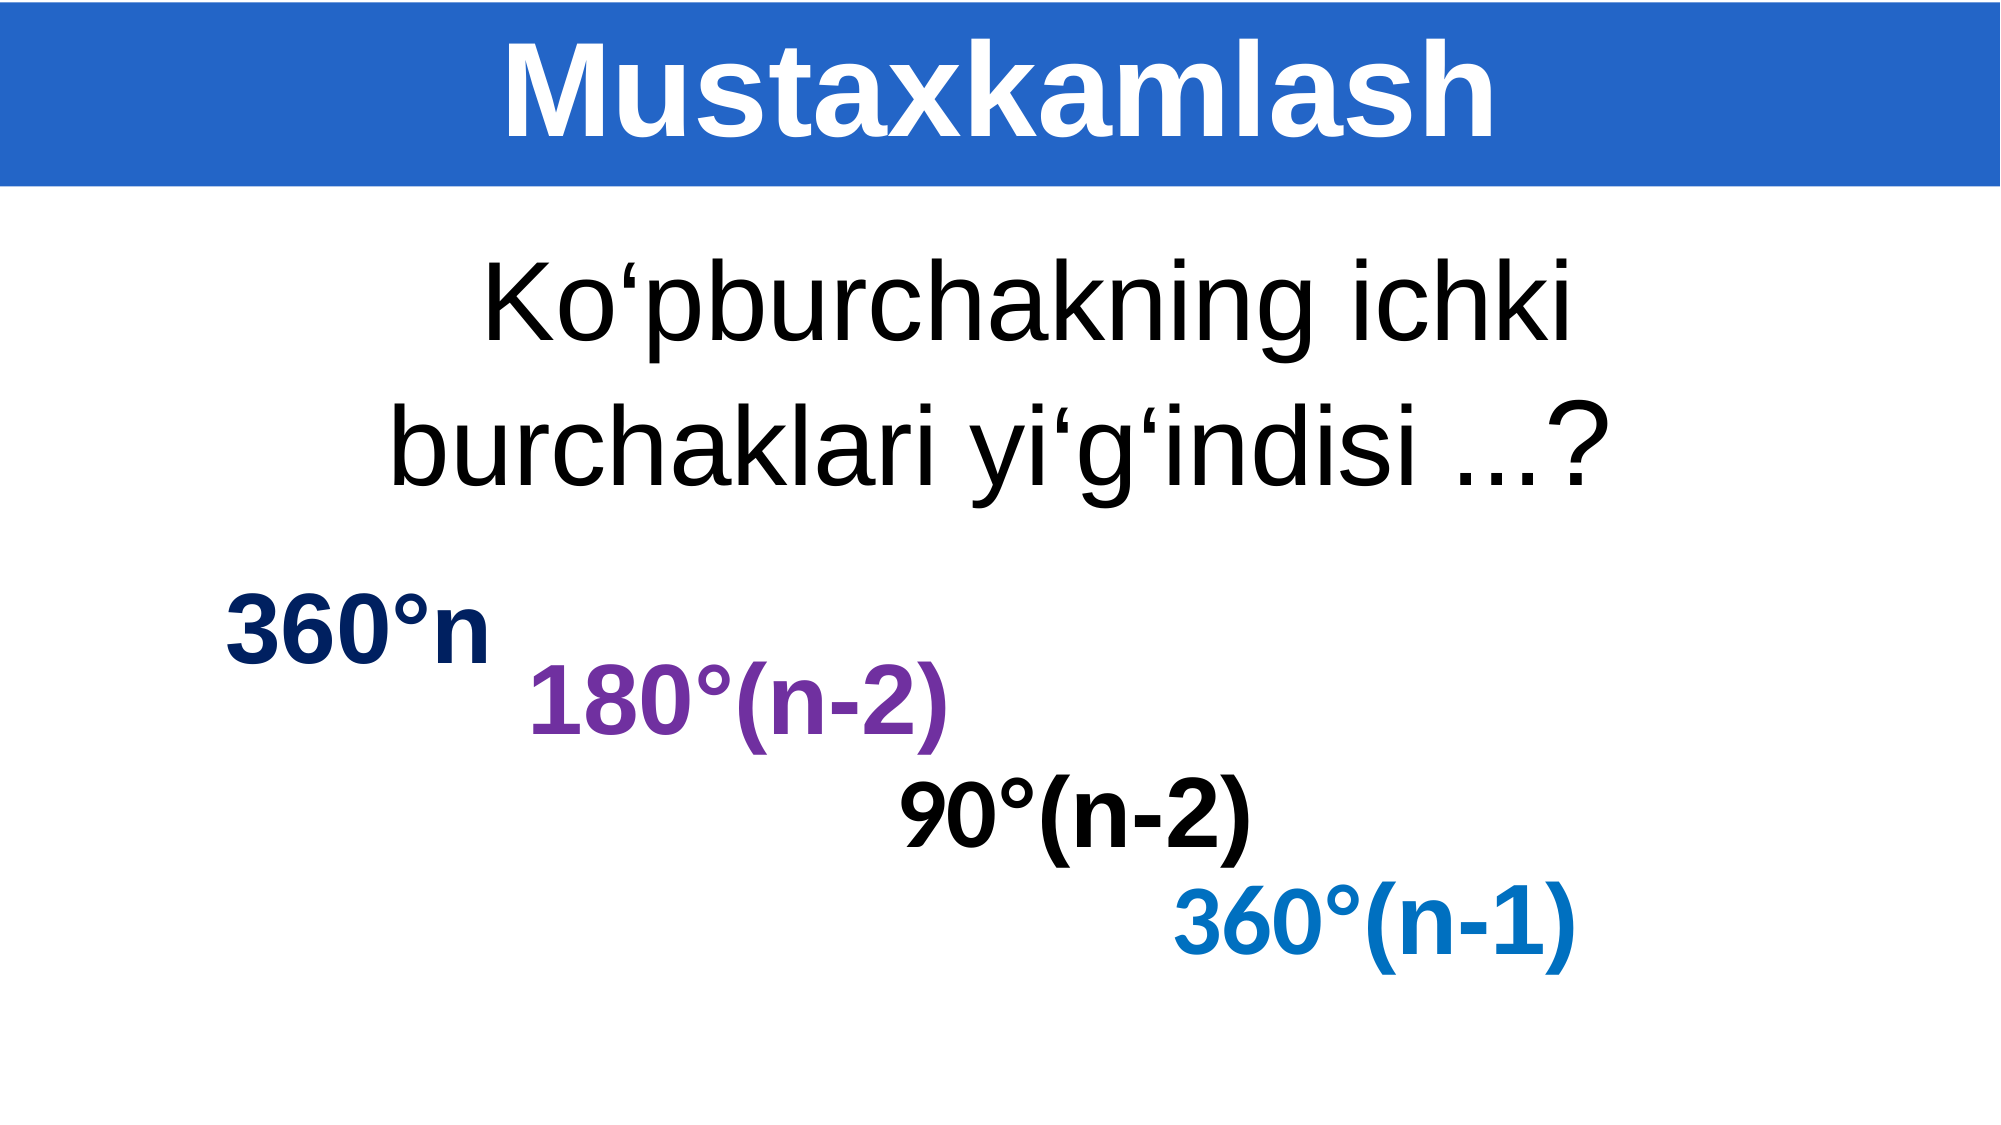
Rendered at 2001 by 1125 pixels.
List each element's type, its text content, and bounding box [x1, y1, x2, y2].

text_box Mustaxkamlash [0, 2, 2000, 187]
text_box Ko‘pburchakning ichki burchaklari yi‘g‘indisi ...? [156, 220, 1878, 517]
text_box 90°(n-2) [881, 739, 1269, 875]
text_box 360°n [210, 556, 508, 691]
text_box 360°(n-1) [1156, 847, 1595, 983]
text_box 180°(n-2) [513, 626, 966, 762]
